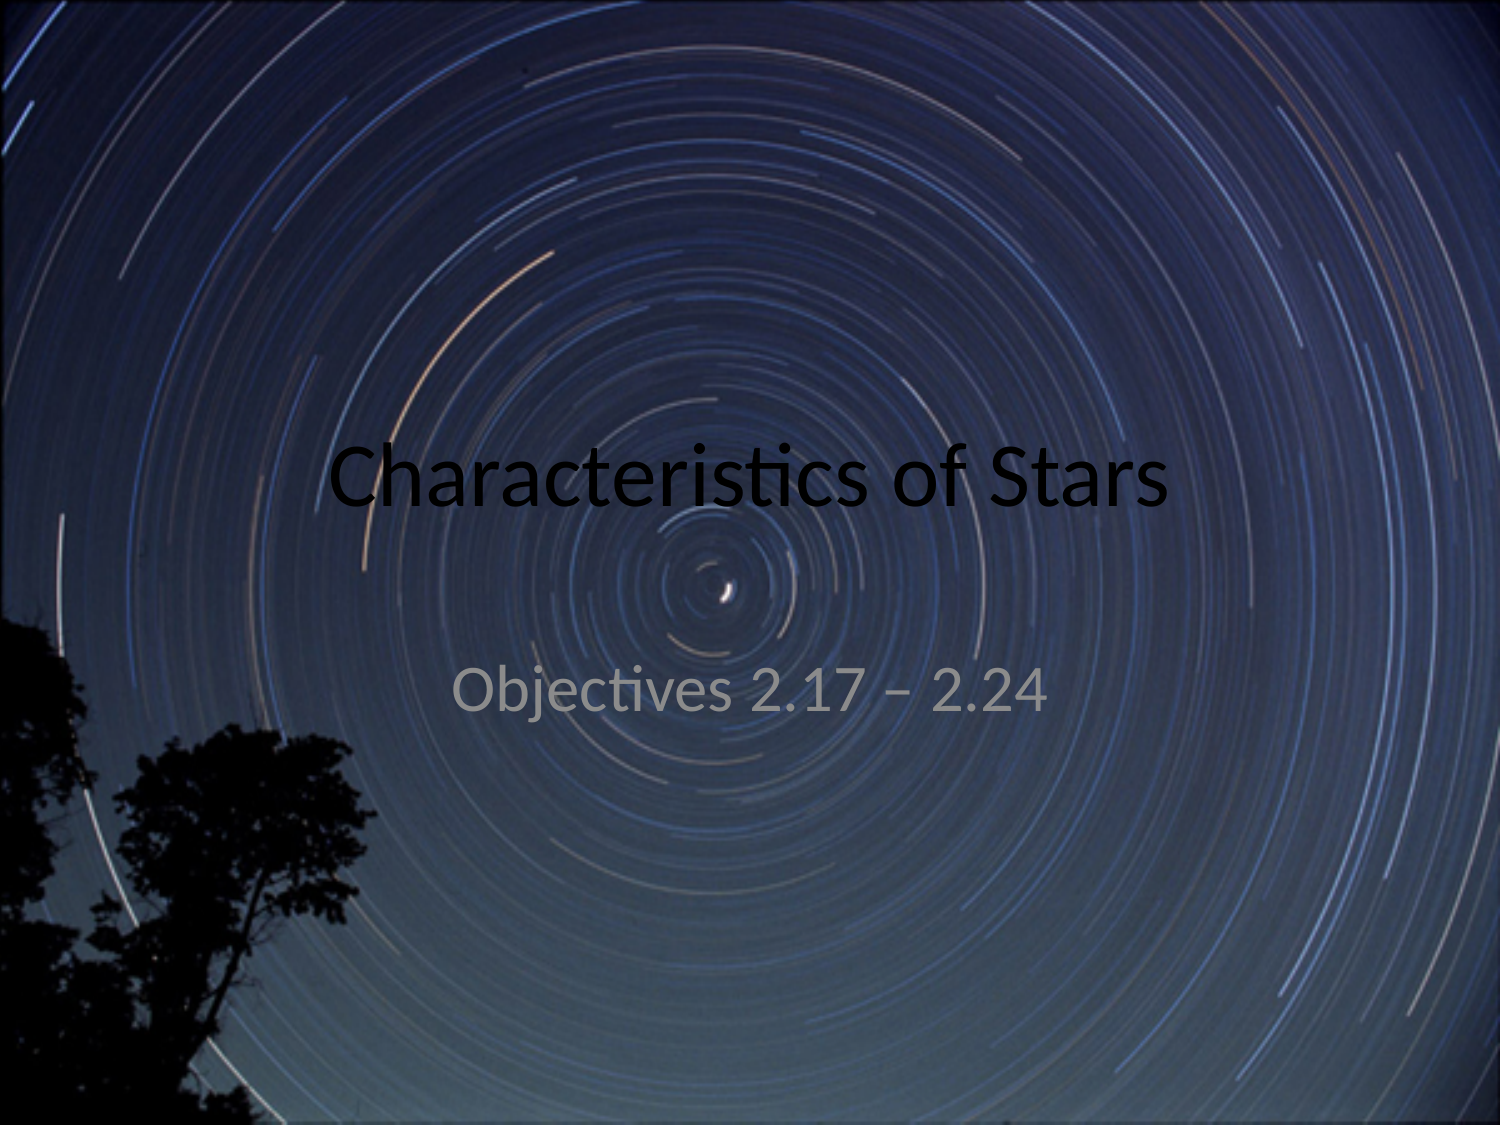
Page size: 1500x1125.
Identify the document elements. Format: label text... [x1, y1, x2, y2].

title Characteristics of Stars [112, 349, 1388, 591]
subtitle Objectives 2.17 – 2.24 [225, 637, 1275, 925]
picture [0, 0, 1500, 1125]
